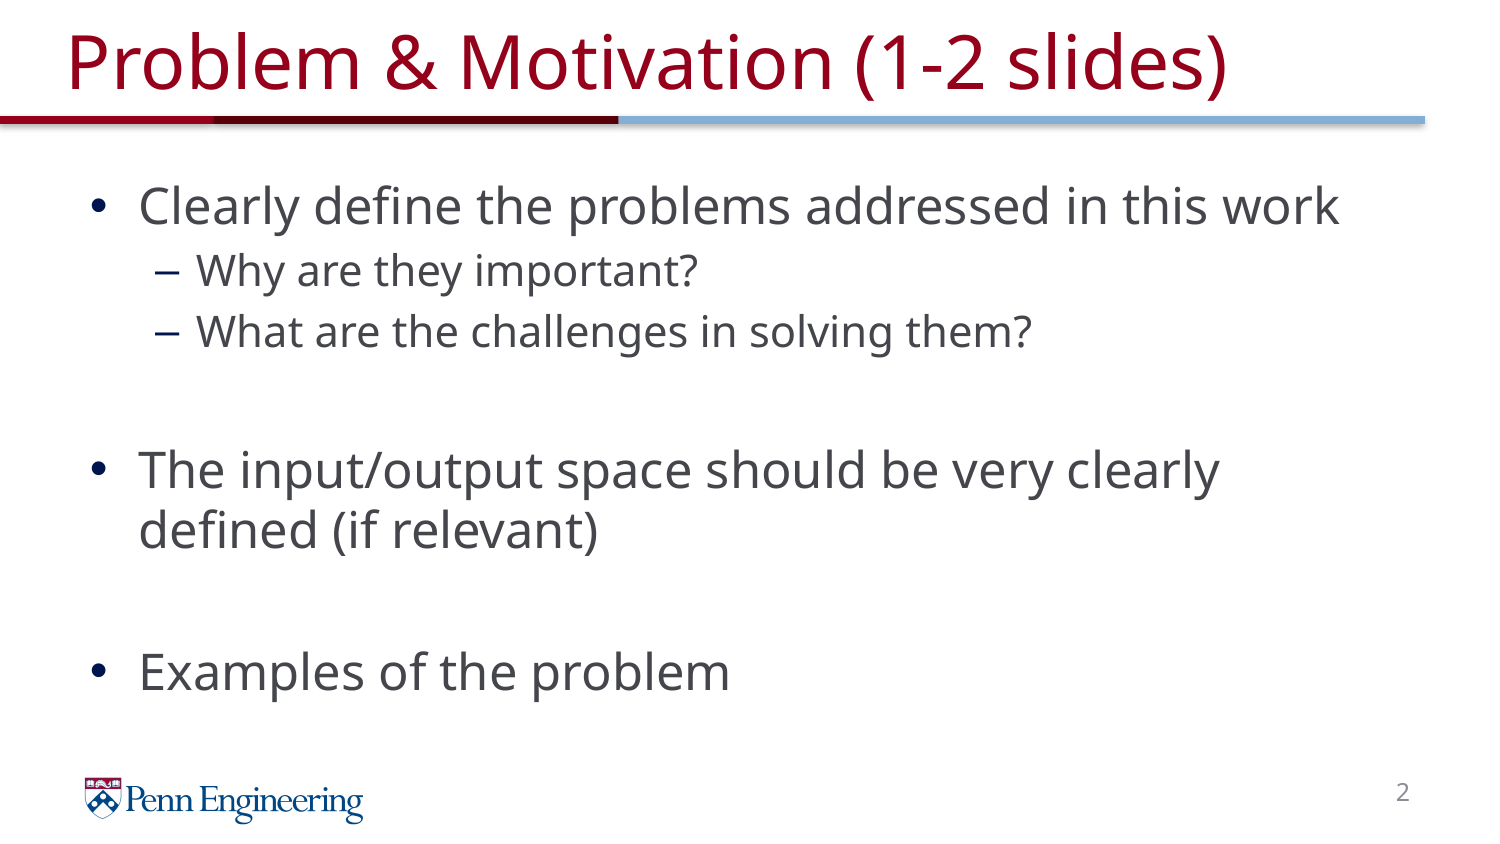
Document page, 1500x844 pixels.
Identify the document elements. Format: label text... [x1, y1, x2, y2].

text_box Clearly define the problems addressed in this work Why are they important? What are the challenges in solving them? The input/output space should be very clearly defined (if relevant) Examples of the problem [75, 166, 1370, 754]
title Problem & Motivation (1-2 slides) [50, 2, 1401, 117]
slide_number 2 [1074, 770, 1425, 816]
picture [75, 770, 372, 828]
